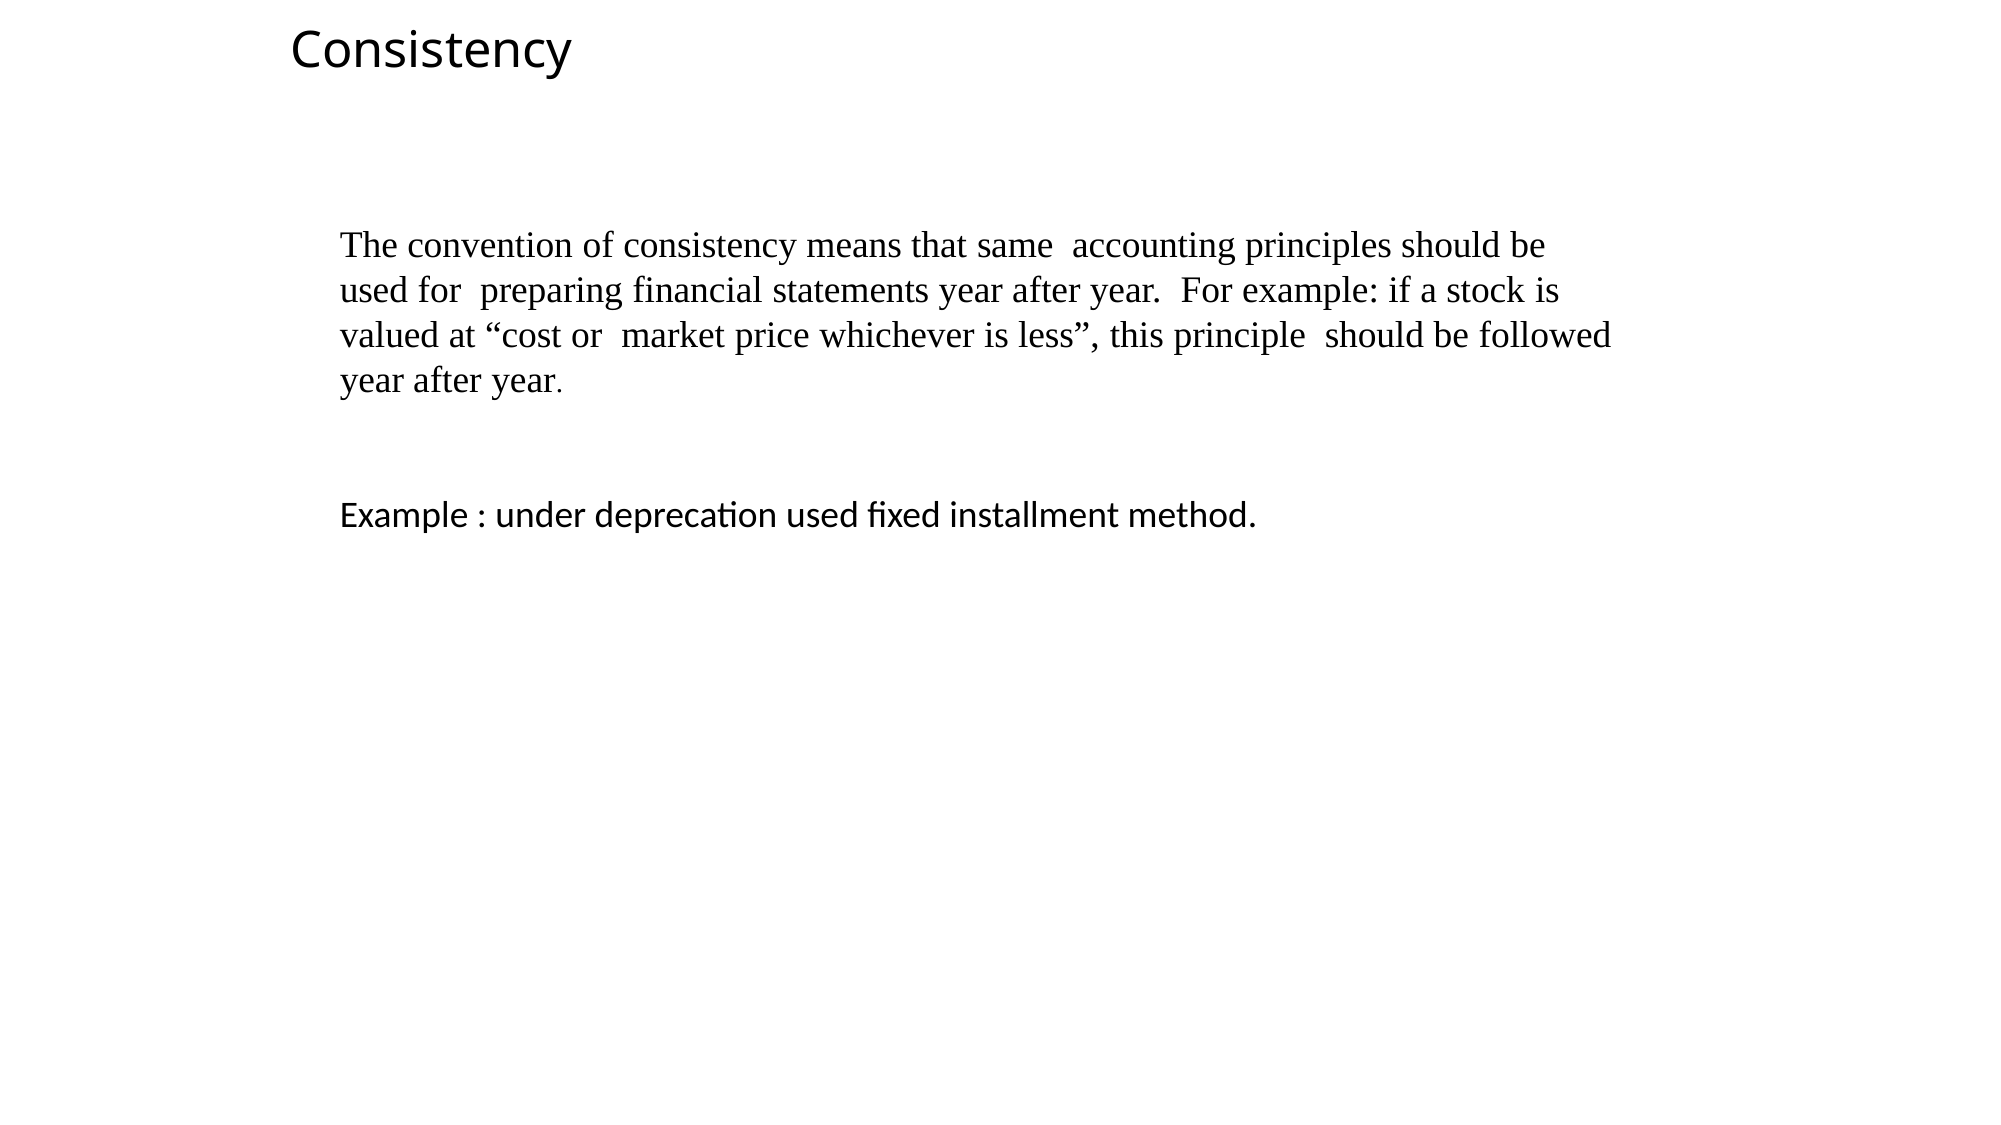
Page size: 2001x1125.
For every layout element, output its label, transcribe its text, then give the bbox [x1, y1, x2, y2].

title Consistency [275, 15, 793, 87]
text_box The convention of consistency means that same accounting principles should be used for preparing financial statements year after year. For example: if a stock is valued at “cost or market price whichever is less”, this principle should be followed year after year. Example : under deprecation used fixed installment method. [324, 212, 1638, 543]
